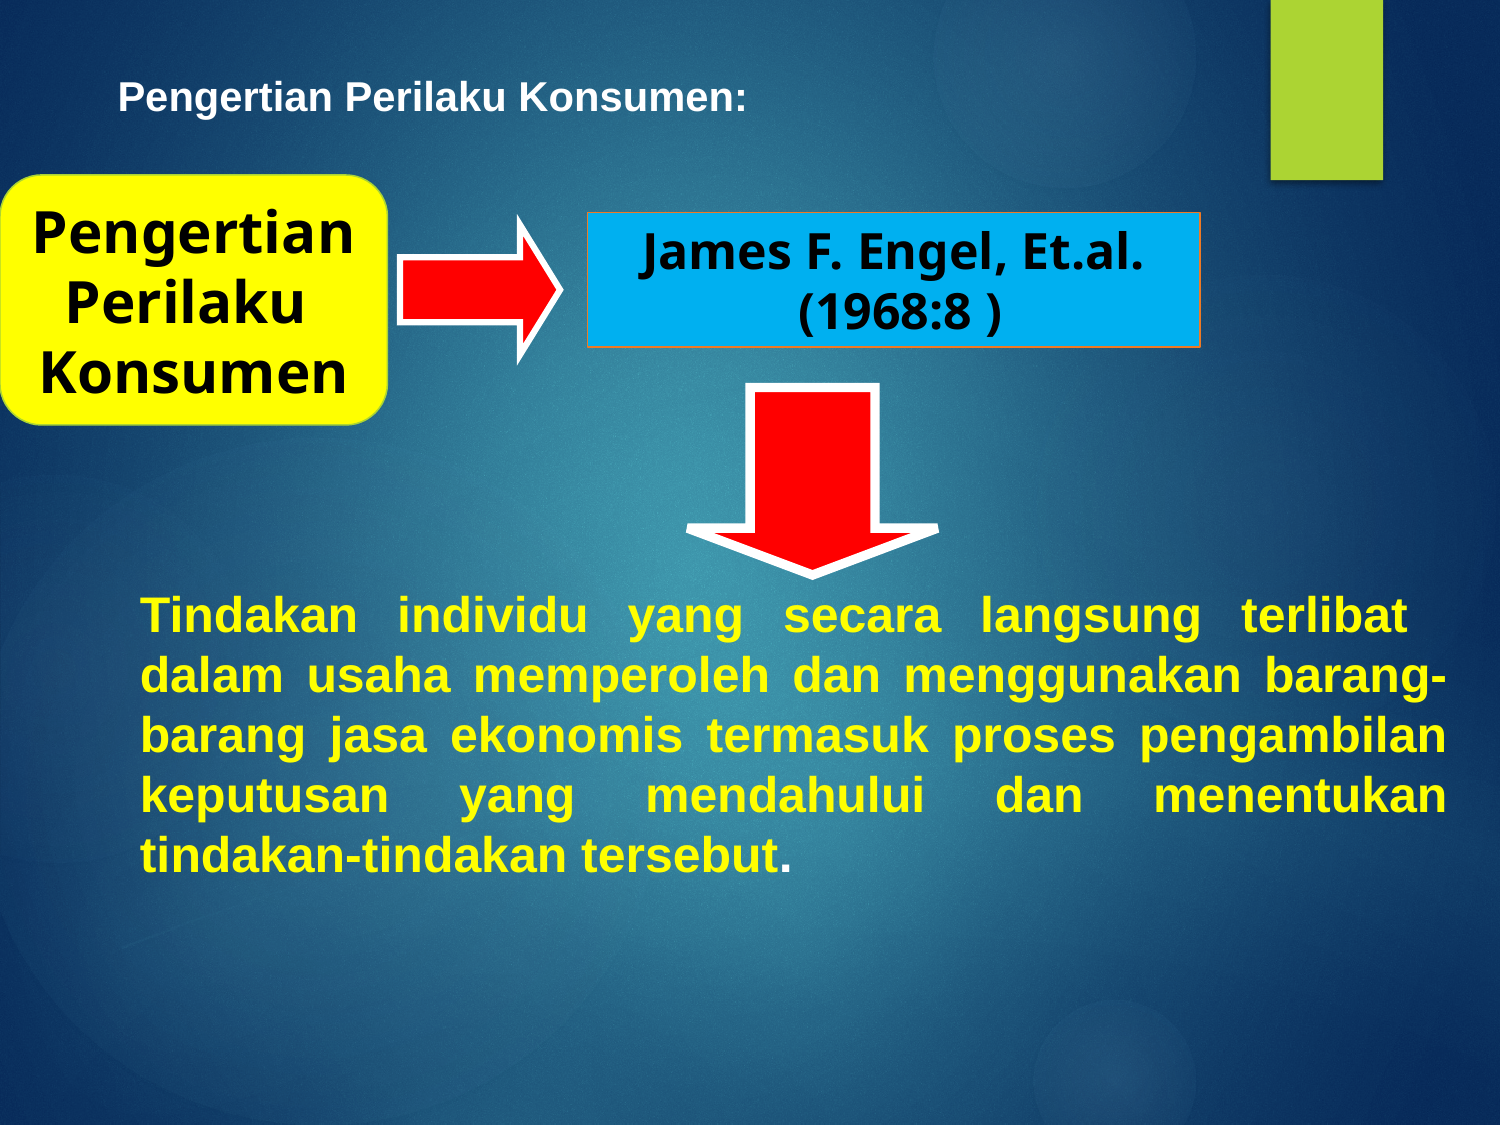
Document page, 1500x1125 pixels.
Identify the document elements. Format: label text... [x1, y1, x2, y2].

text_box James F. Engel, Et.al. (1968:8 ) [587, 212, 1201, 348]
text_box Tindakan individu yang secara langsung terlibat dalam usaha memperoleh dan menggunakan barang-barang jasa ekonomis termasuk proses pengambilan keputusan yang mendahului dan menentukan tindakan-tindakan tersebut. [124, 574, 1463, 890]
text_box [687, 387, 938, 574]
text_box [399, 224, 561, 355]
text_box Pengertian Perilaku Konsumen [0, 174, 389, 426]
text_box Pengertian Perilaku Konsumen: [102, 62, 764, 128]
